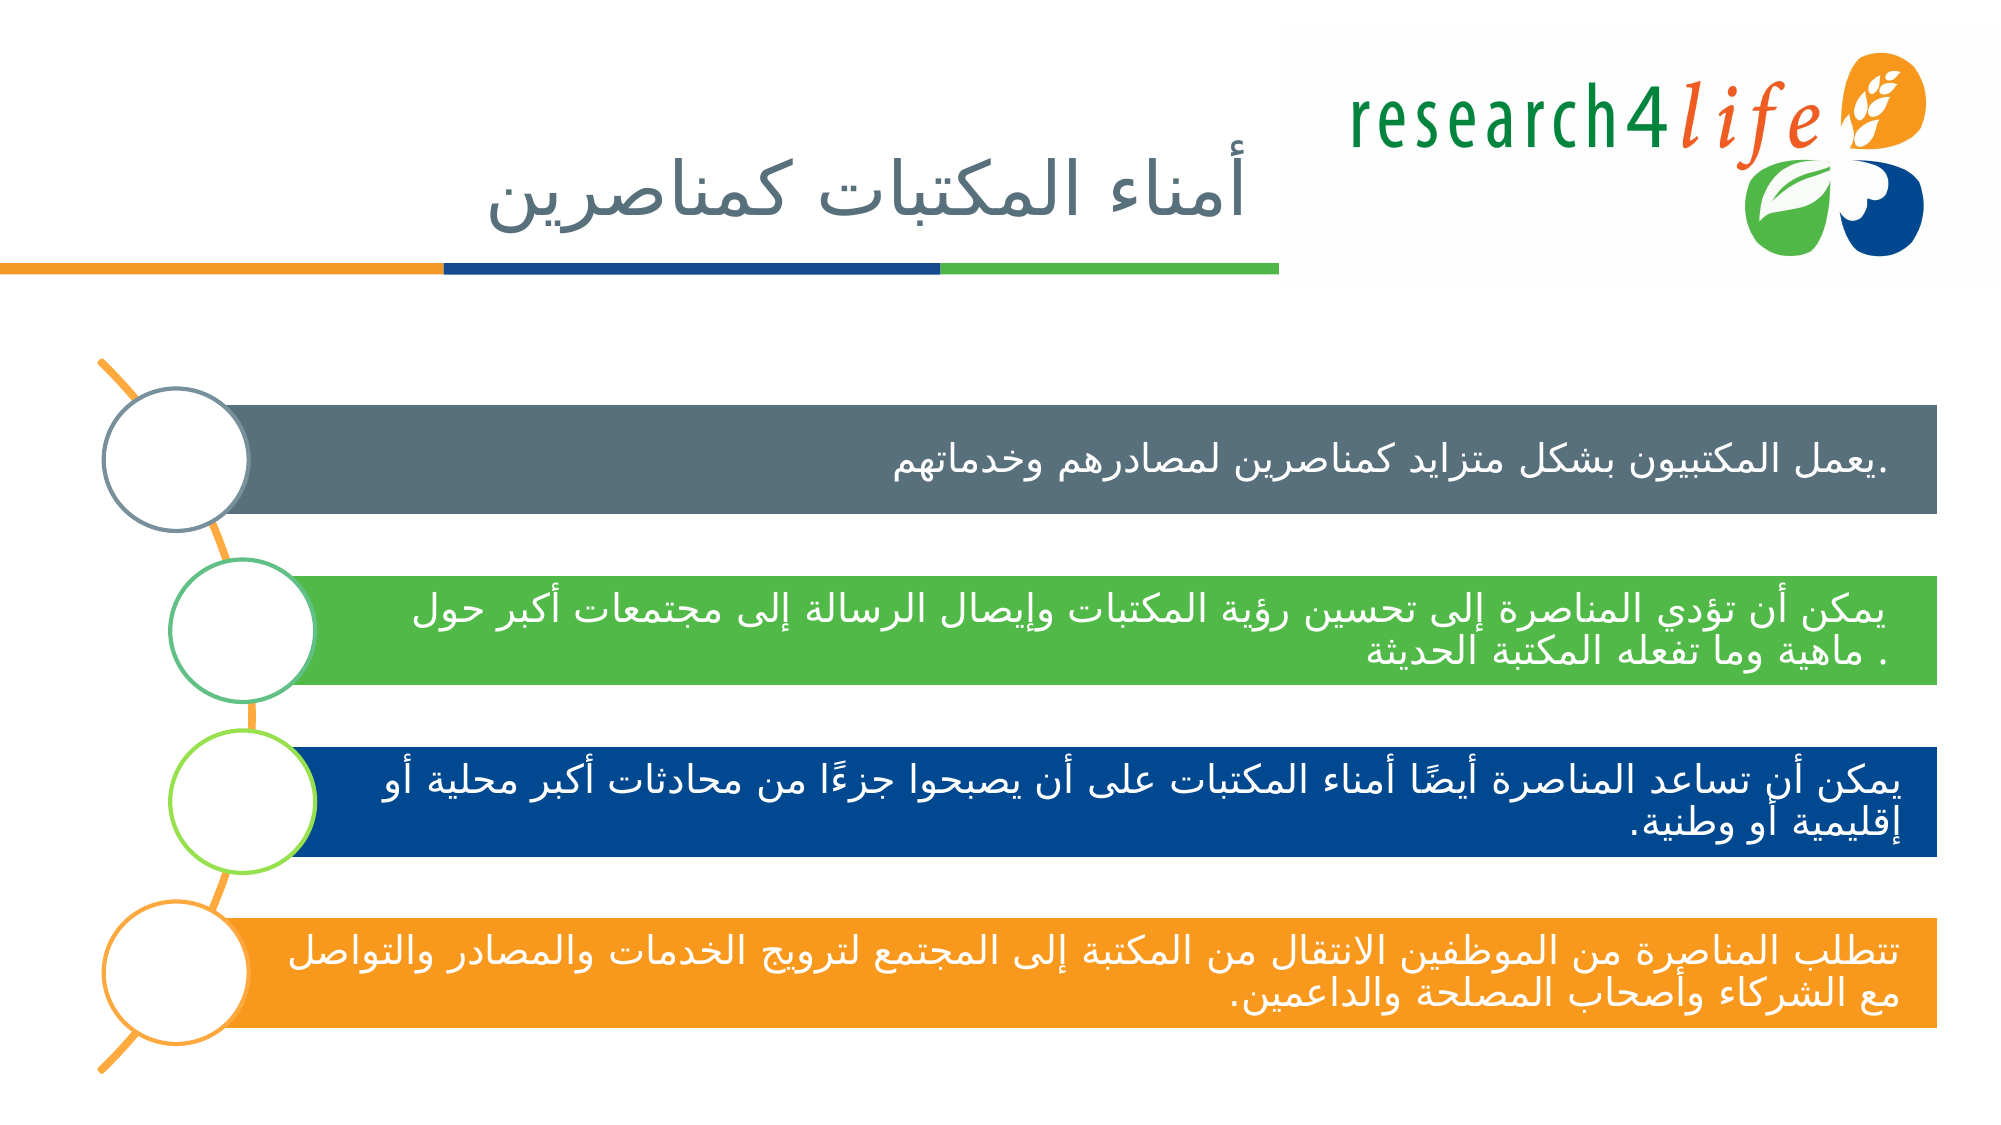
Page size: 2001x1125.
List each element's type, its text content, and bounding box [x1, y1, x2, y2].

title أمناء المكتبات كمناصرين [0, 61, 1265, 213]
picture [1279, 22, 2000, 285]
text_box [0, 217, 1940, 1125]
